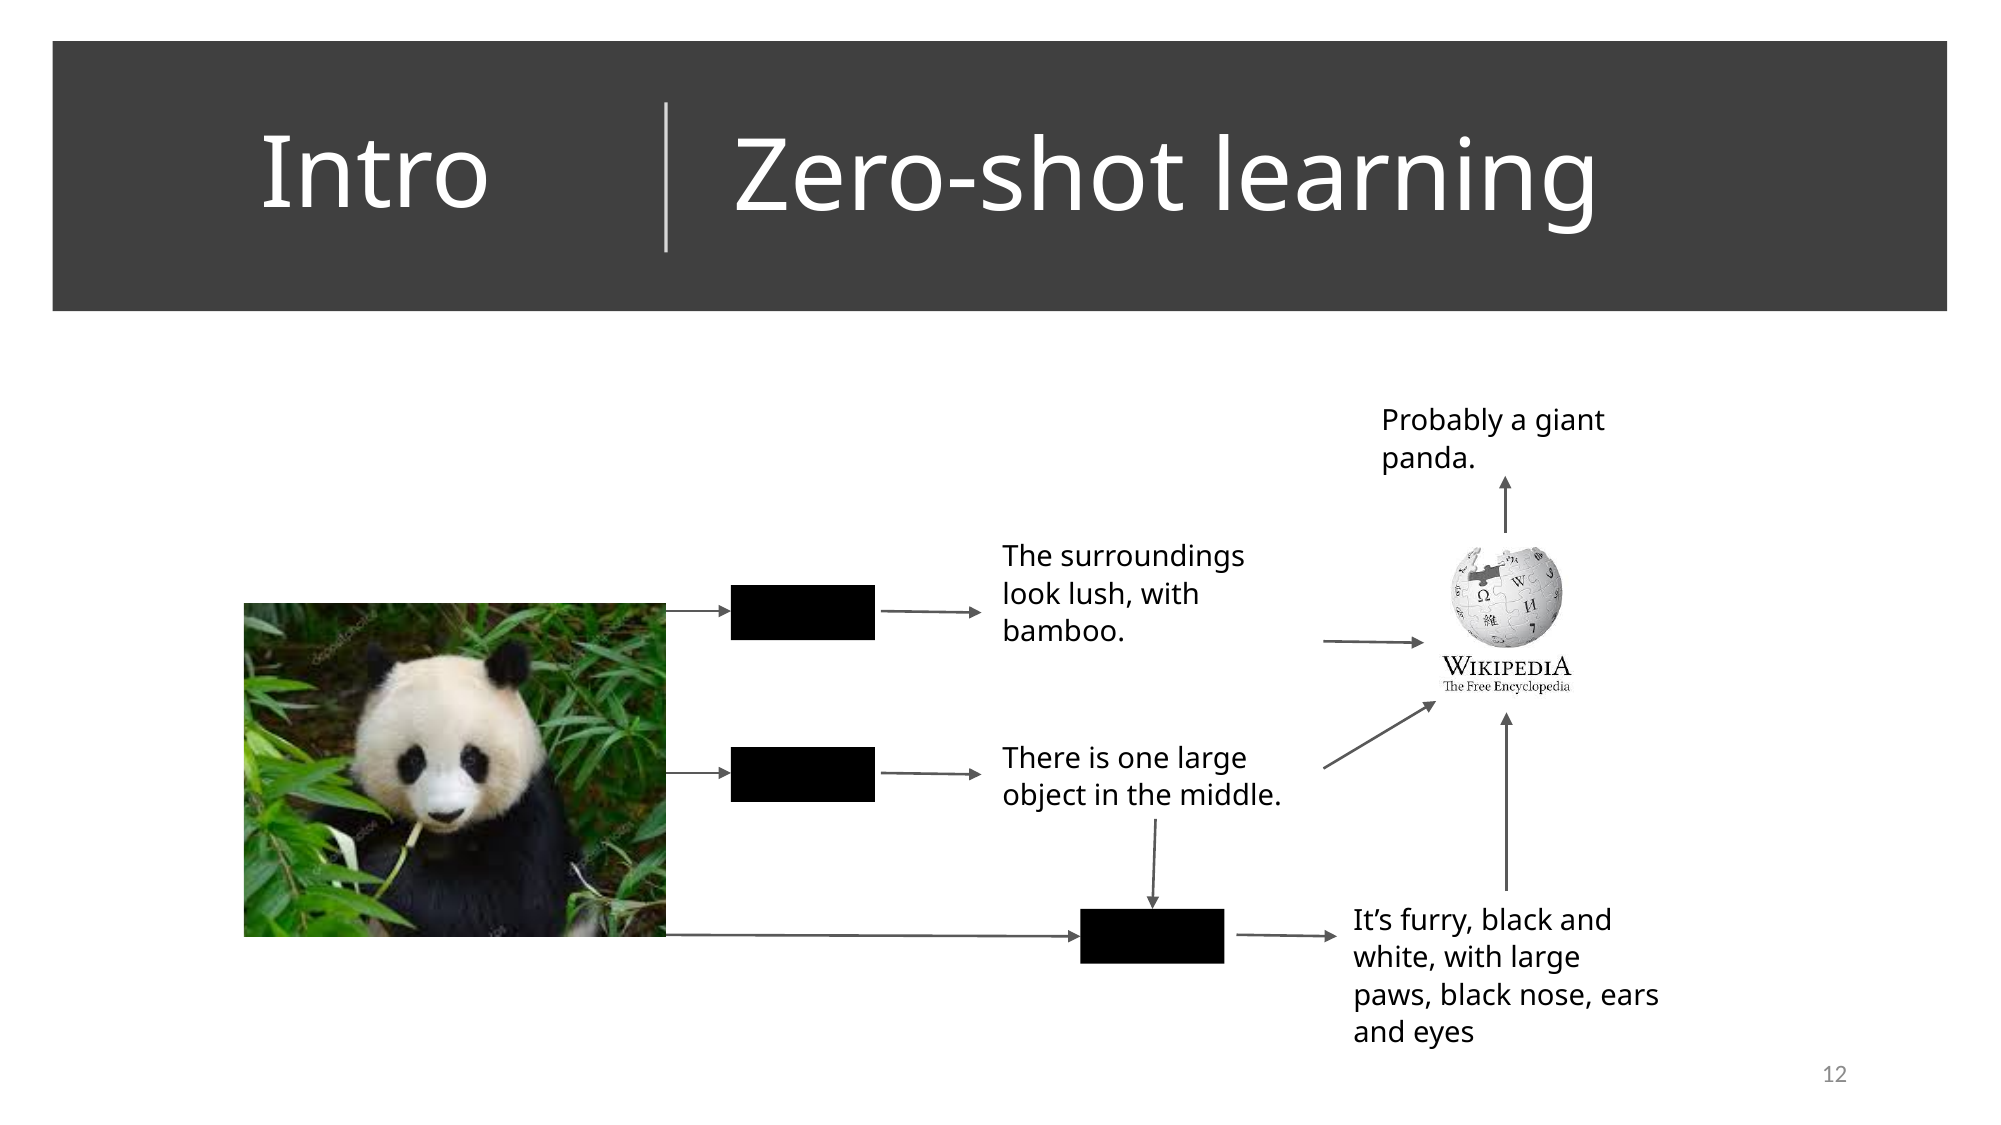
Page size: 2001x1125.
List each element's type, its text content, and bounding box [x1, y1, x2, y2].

slide_number 12 [1412, 1042, 1863, 1103]
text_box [1323, 701, 1437, 769]
text_box [52, 40, 1948, 312]
picture [1433, 530, 1580, 699]
text_box It’s furry, black and white, with large paws, black nose, ears and eyes [1338, 891, 1675, 1056]
text_box [1079, 908, 1225, 965]
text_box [1152, 816, 1156, 909]
text_box Probably a giant panda. [1366, 391, 1703, 482]
picture [243, 603, 666, 937]
text_box There is one large object in the middle. [987, 729, 1324, 819]
title Zero-shot learning [718, 74, 1863, 282]
text_box [730, 584, 876, 641]
text_box [730, 746, 876, 803]
text_box The surroundings look lush, with bamboo. [987, 527, 1324, 655]
text_box Intro [245, 71, 614, 279]
